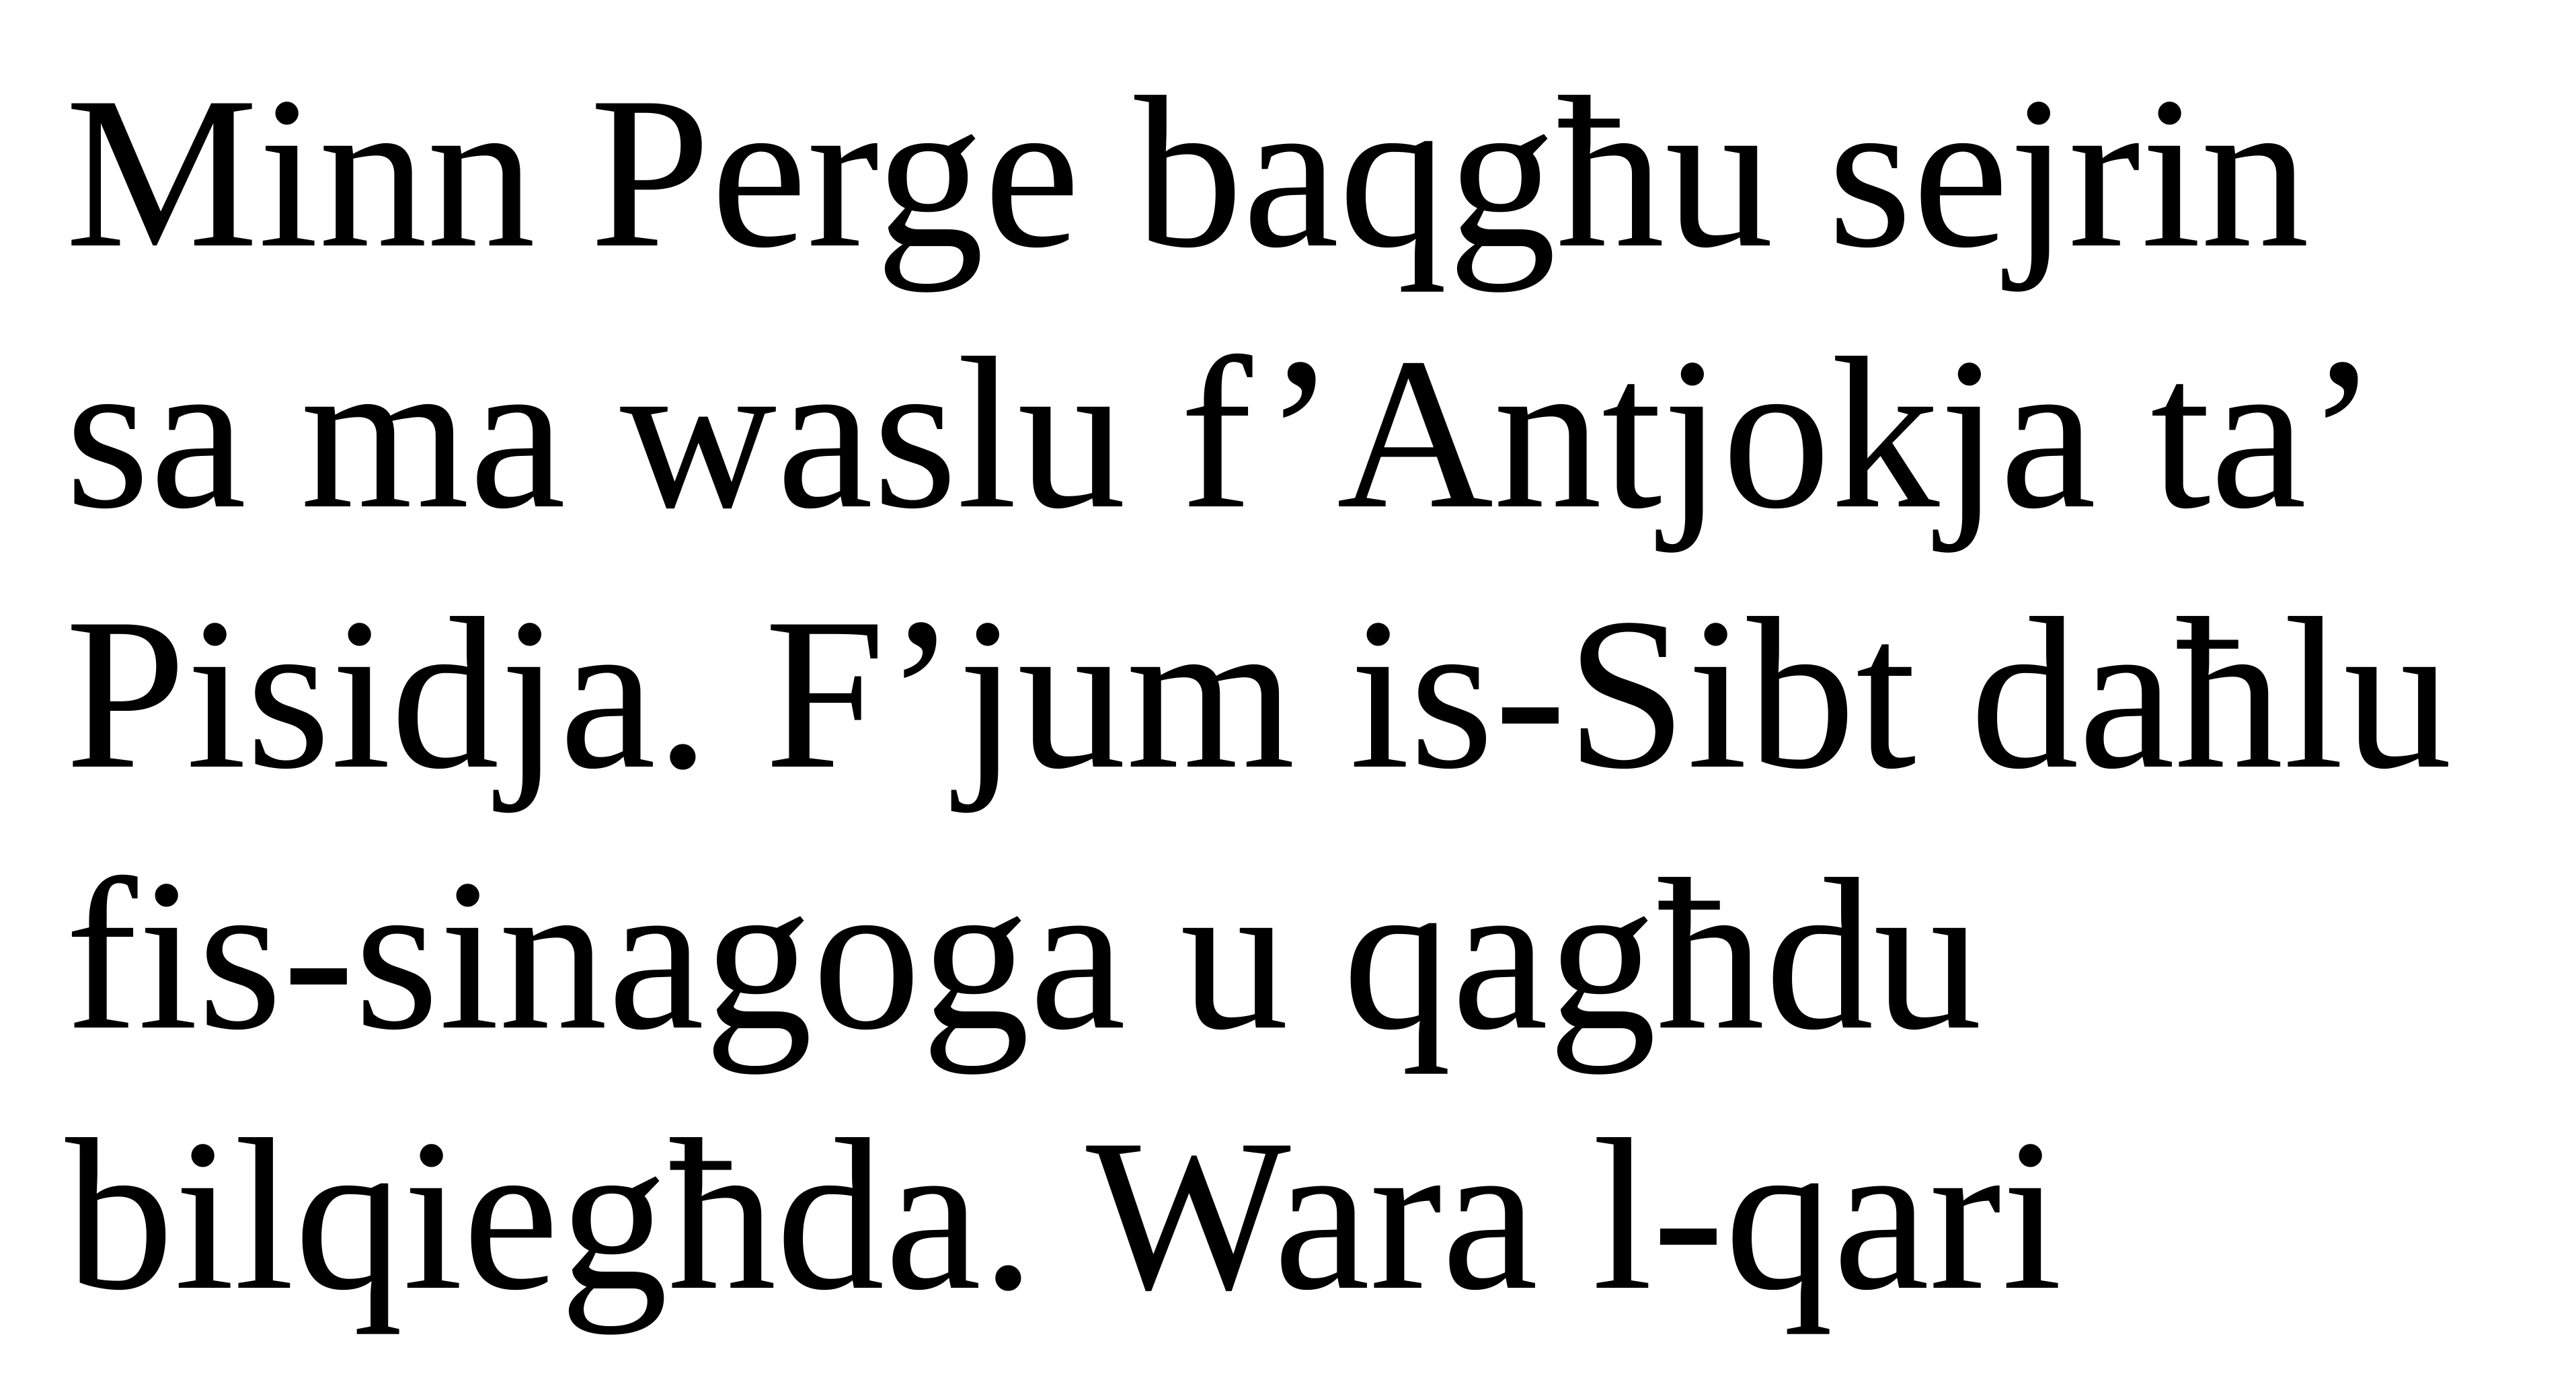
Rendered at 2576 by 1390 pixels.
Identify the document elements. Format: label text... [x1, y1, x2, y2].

text_box Minn Perge baqgħu sejrin sa ma waslu f’Antjokja ta’ Pisidja. F’jum is-Sibt daħlu fis-sinagoga u qagħdu bilqiegħda. Wara l-qari [42, 17, 2541, 1343]
